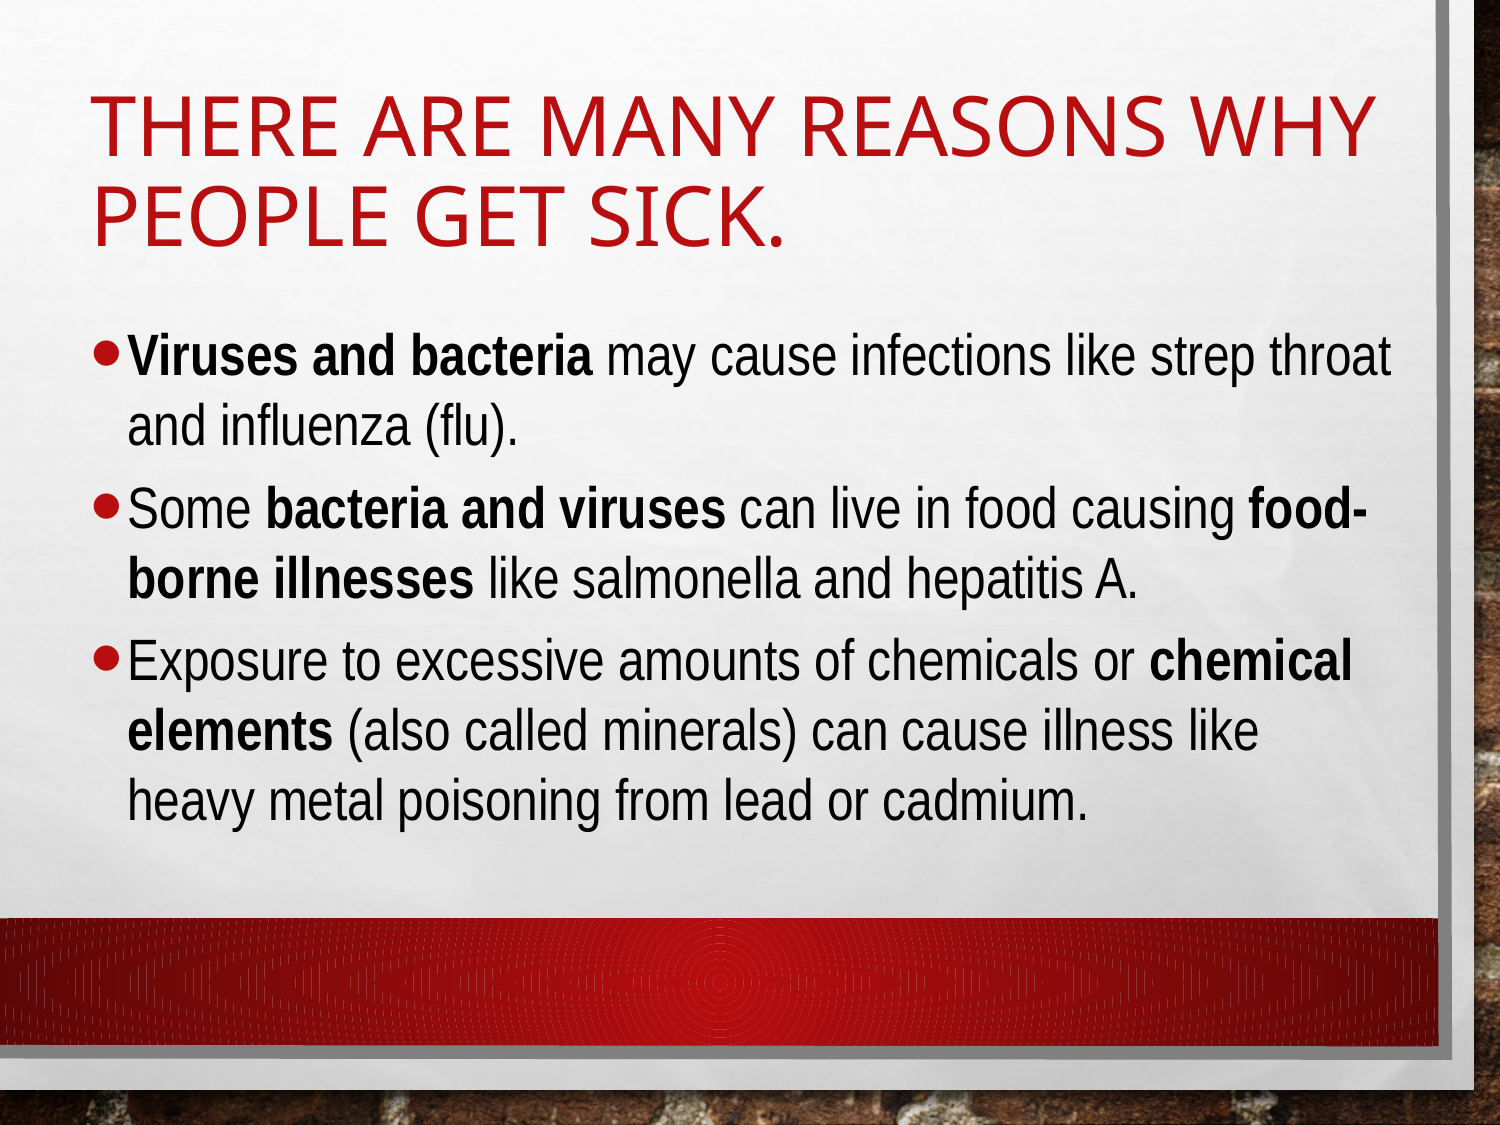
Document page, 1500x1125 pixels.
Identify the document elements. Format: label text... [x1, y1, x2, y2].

picture [0, 0, 1500, 1125]
title There are many reasons why people get sick. [75, 62, 1425, 288]
list Viruses and bacteria may cause infections like strep throat and influenza (flu). Some bacteria and viruses can live in food causing food-borne illnesses like salmonella and hepatitis A. Exposure to excessive amounts of chemicals or chemical elements (also called minerals) can cause illness like heavy metal poisoning from lead or cadmium. [75, 249, 1413, 900]
picture [0, 0, 1438, 918]
